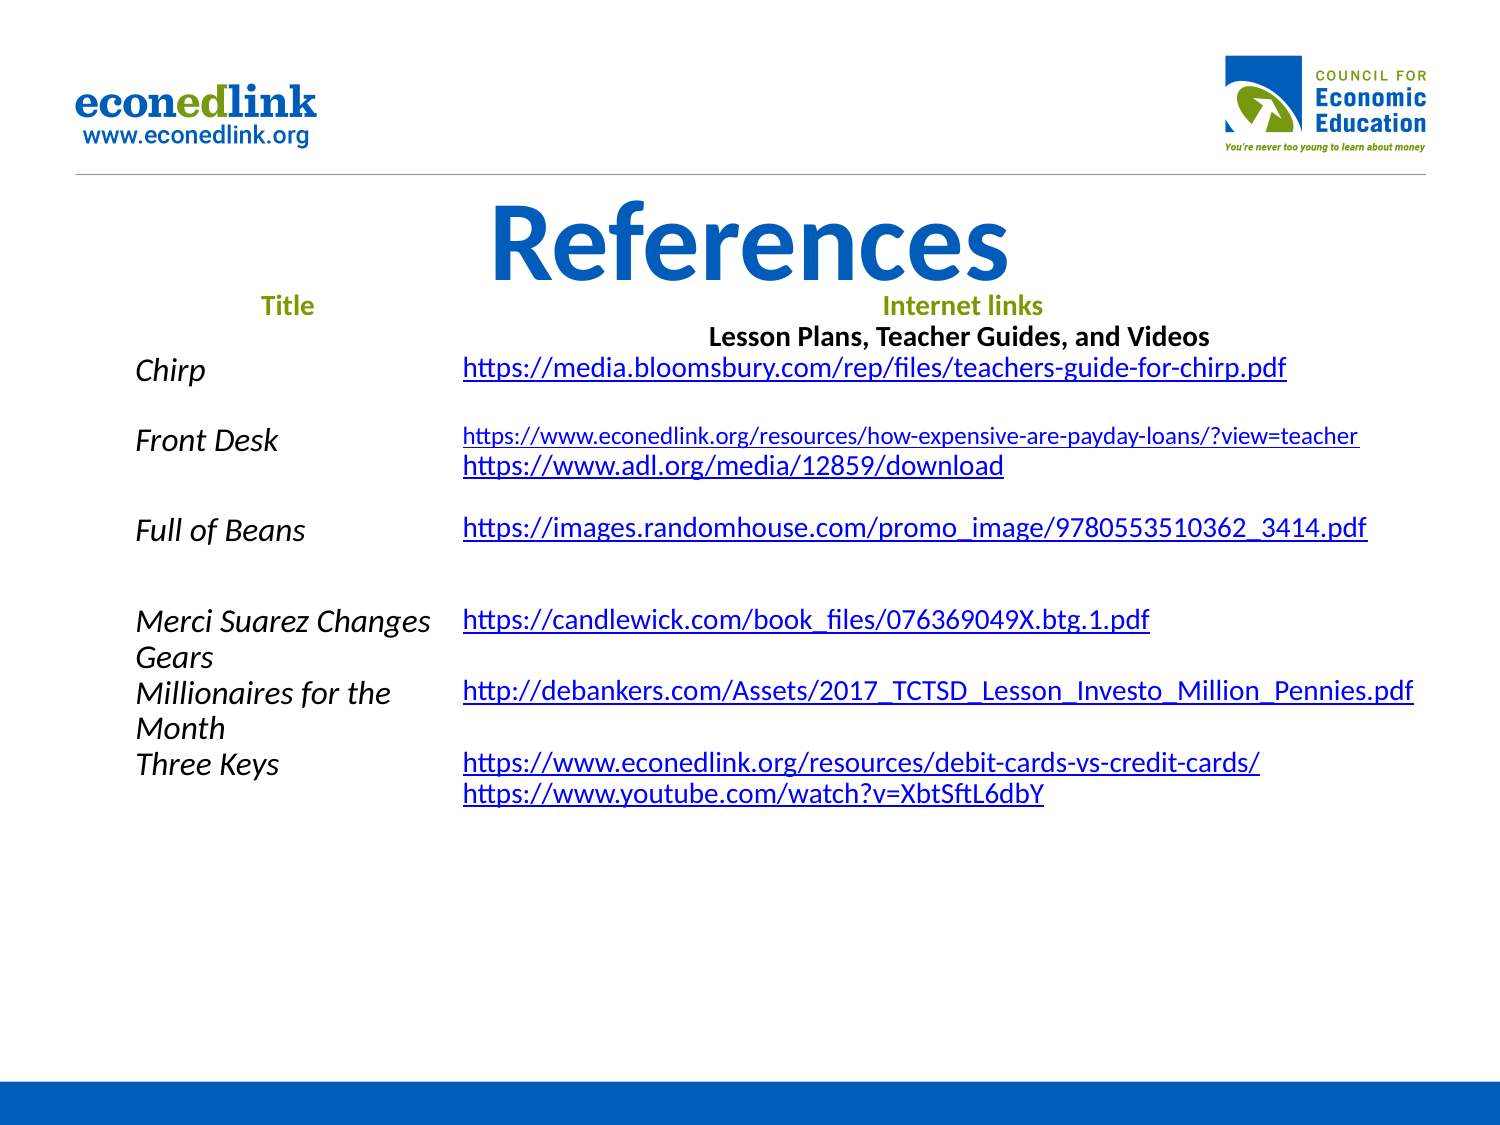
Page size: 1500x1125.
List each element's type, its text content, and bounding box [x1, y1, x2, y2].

title References [74, 149, 1426, 338]
table_cell https://candlewick.com/book_files/076369049X.btg.1.pdf [452, 606, 1474, 677]
table_cell Chirp [124, 354, 452, 424]
table_cell http://debankers.com/Assets/2017_TCTSD_Lesson_Investo_Million_Pennies.pdf [452, 677, 1474, 748]
table_cell Millionaires for the Month [124, 677, 452, 748]
table_cell https://www.econedlink.org/resources/how-expensive-are-payday-loans/?view=teacher https://www.adl.org/media/12859/download [452, 424, 1474, 514]
table_header Title [124, 291, 452, 354]
picture [0, 0, 1500, 1125]
table_cell Three Keys [124, 748, 452, 842]
table_header Internet links Lesson Plans, Teacher Guides, and Videos [452, 291, 1474, 354]
table_cell Full of Beans [124, 514, 452, 606]
table_cell Merci Suarez Changes Gears [124, 606, 452, 677]
table_cell Front Desk [124, 424, 452, 514]
table_cell https://www.econedlink.org/resources/debit-cards-vs-credit-cards/ https://www.youtube.com/watch?v=XbtSftL6dbY [452, 748, 1474, 842]
table_cell https://images.randomhouse.com/promo_image/9780553510362_3414.pdf [452, 514, 1474, 606]
table_cell https://media.bloomsbury.com/rep/files/teachers-guide-for-chirp.pdf [452, 354, 1474, 424]
